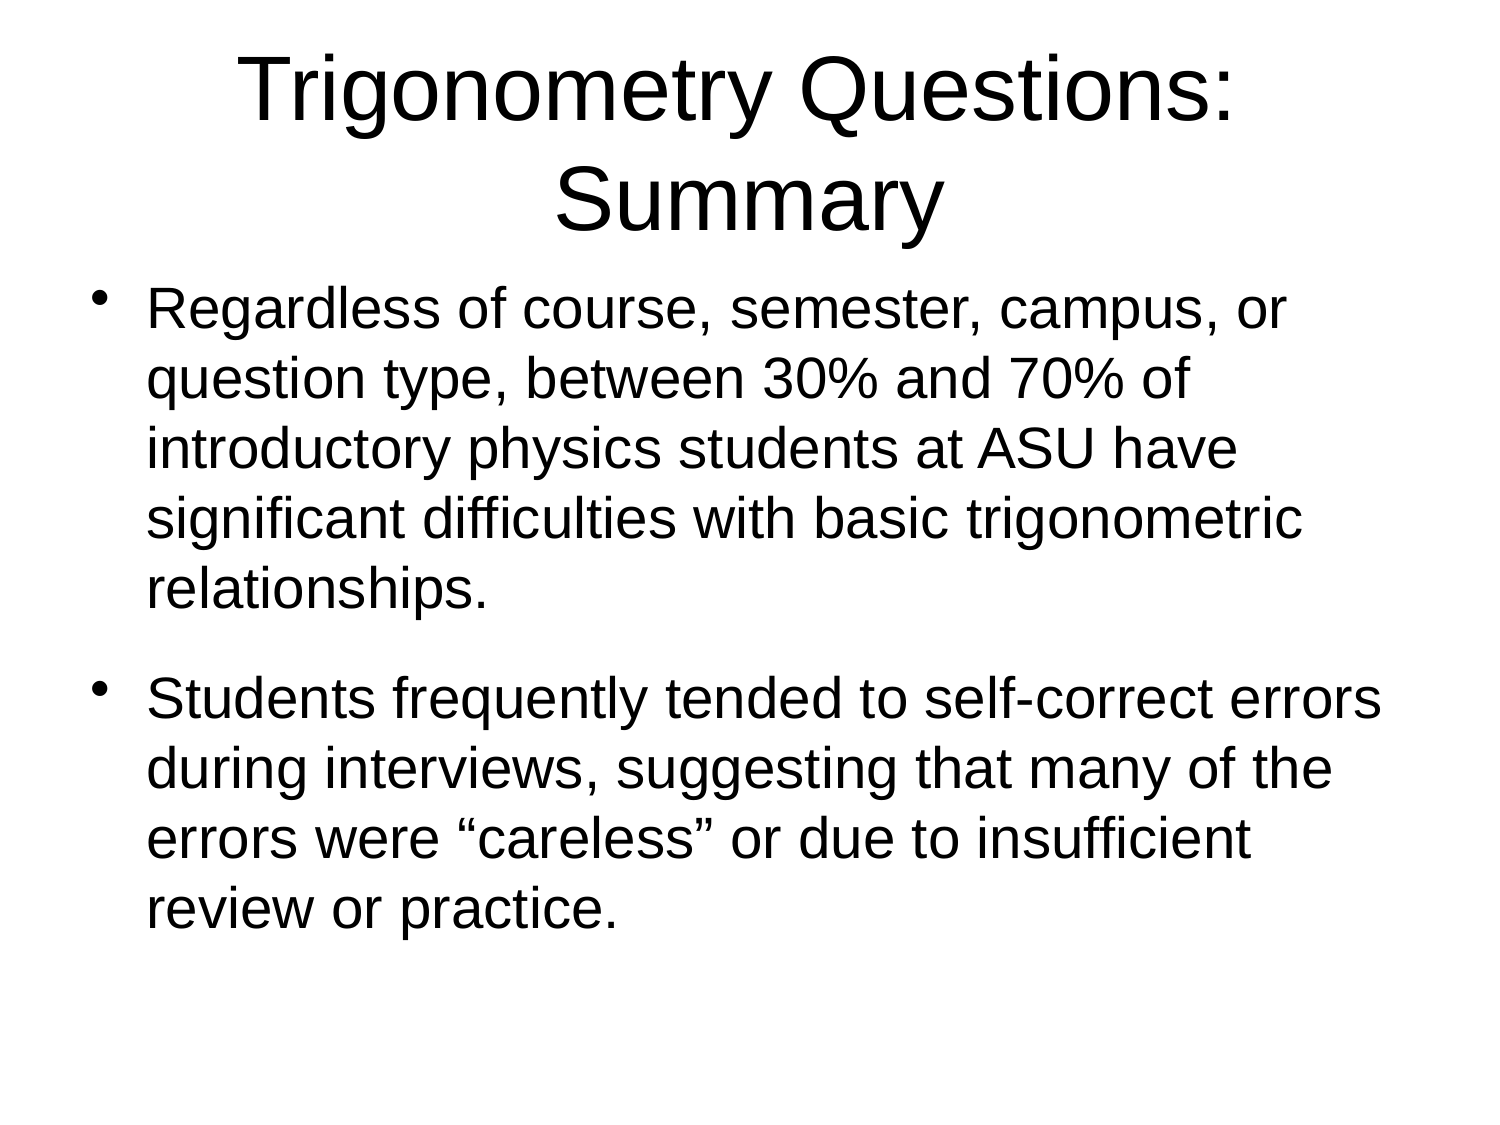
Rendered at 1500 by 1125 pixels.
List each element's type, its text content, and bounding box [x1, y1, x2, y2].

list Regardless of course, semester, campus, or question type, between 30% and 70% of introductory physics students at ASU have significant difficulties with basic trigonometric relationships. Students frequently tended to self-correct errors during interviews, suggesting that many of the errors were “careless” or due to insufficient review or practice. [74, 262, 1426, 1076]
title Trigonometry Questions: Summary [74, 44, 1426, 233]
